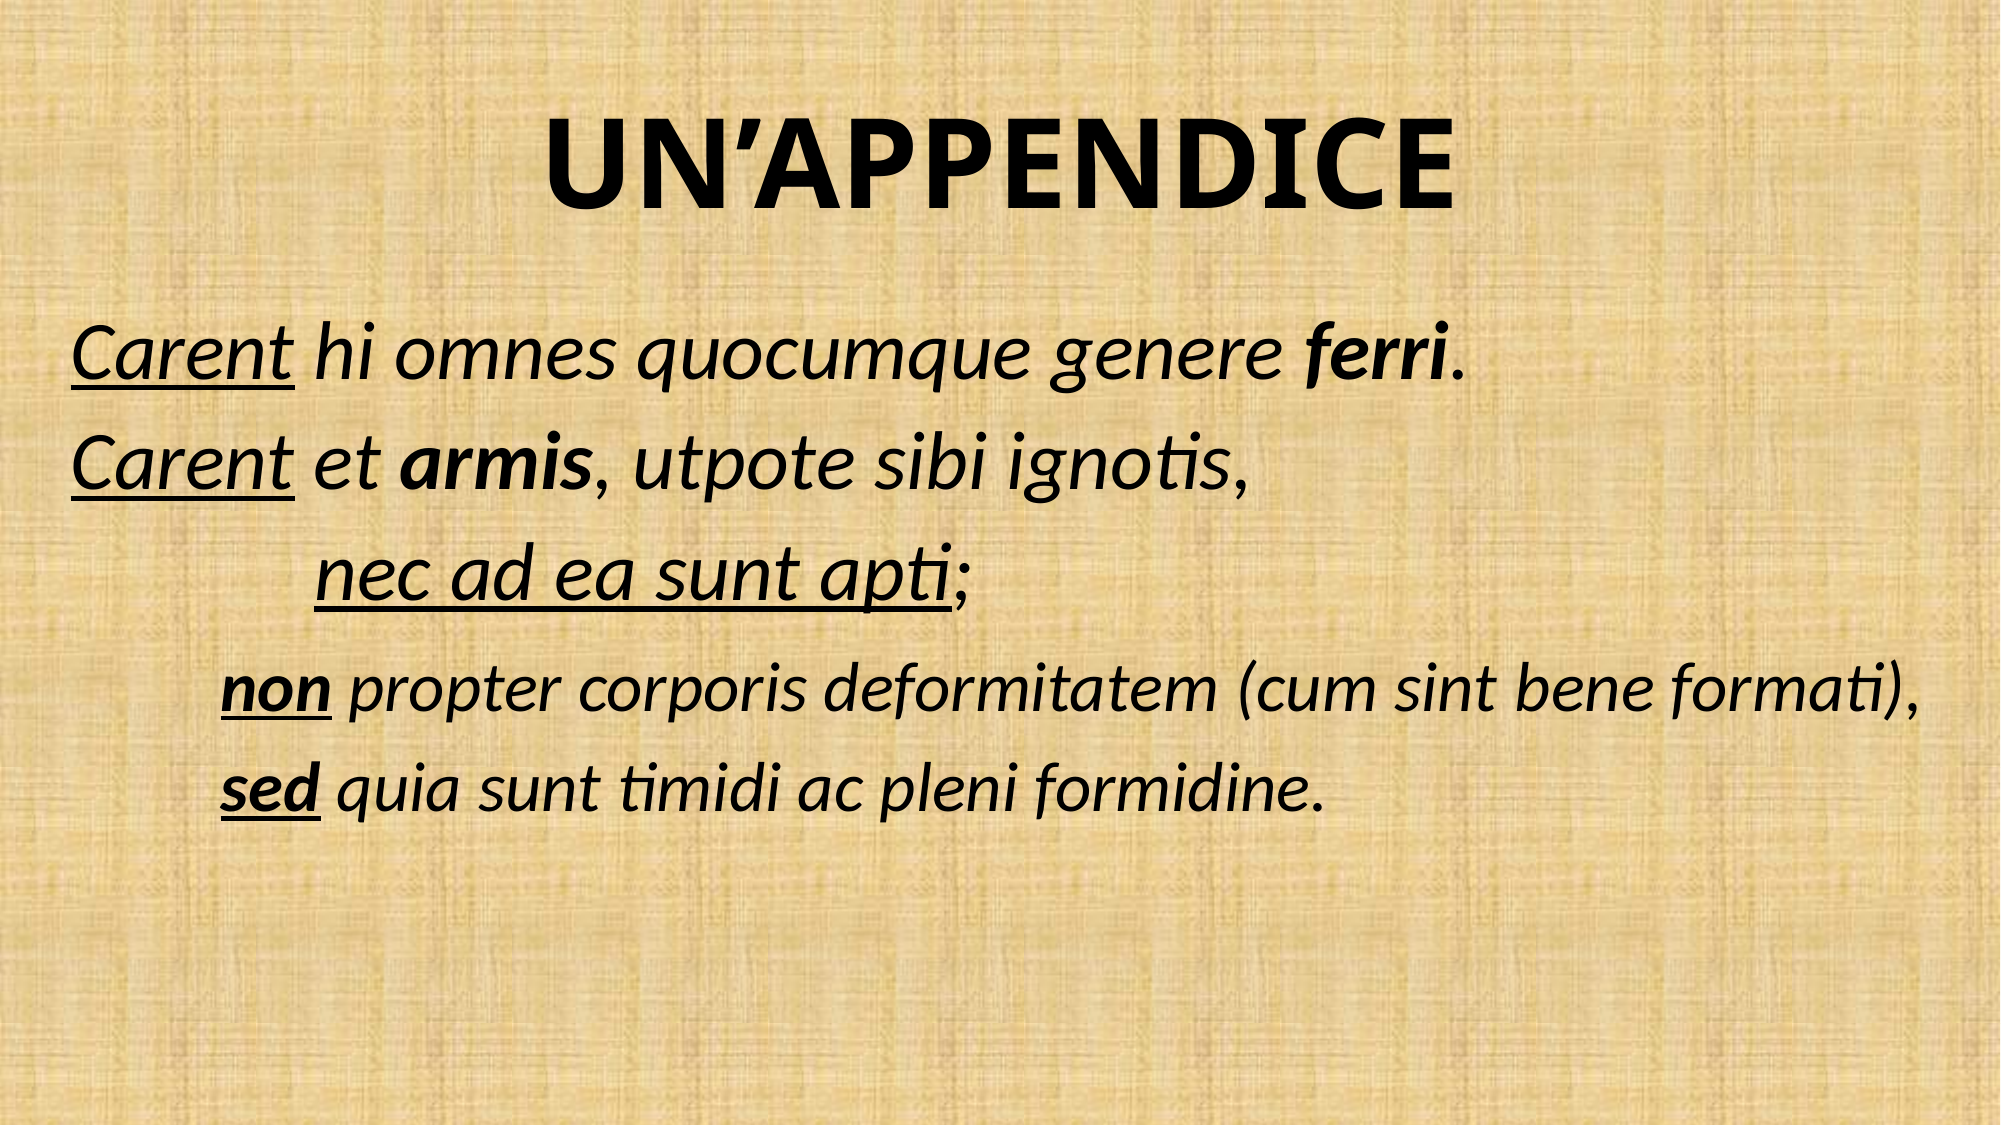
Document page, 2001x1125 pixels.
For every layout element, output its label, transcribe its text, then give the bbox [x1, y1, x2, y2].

title UN’APPENDICE [137, 59, 1863, 278]
picture [0, 0, 2001, 1125]
list Carent hi omnes quocumque genere ferri. Carent et armis, utpote sibi ignotis, nec ad ea sunt apti; non propter corporis deformitatem (cum sint bene formati), sed quia sunt timidi ac pleni formidine. [55, 299, 1948, 1067]
